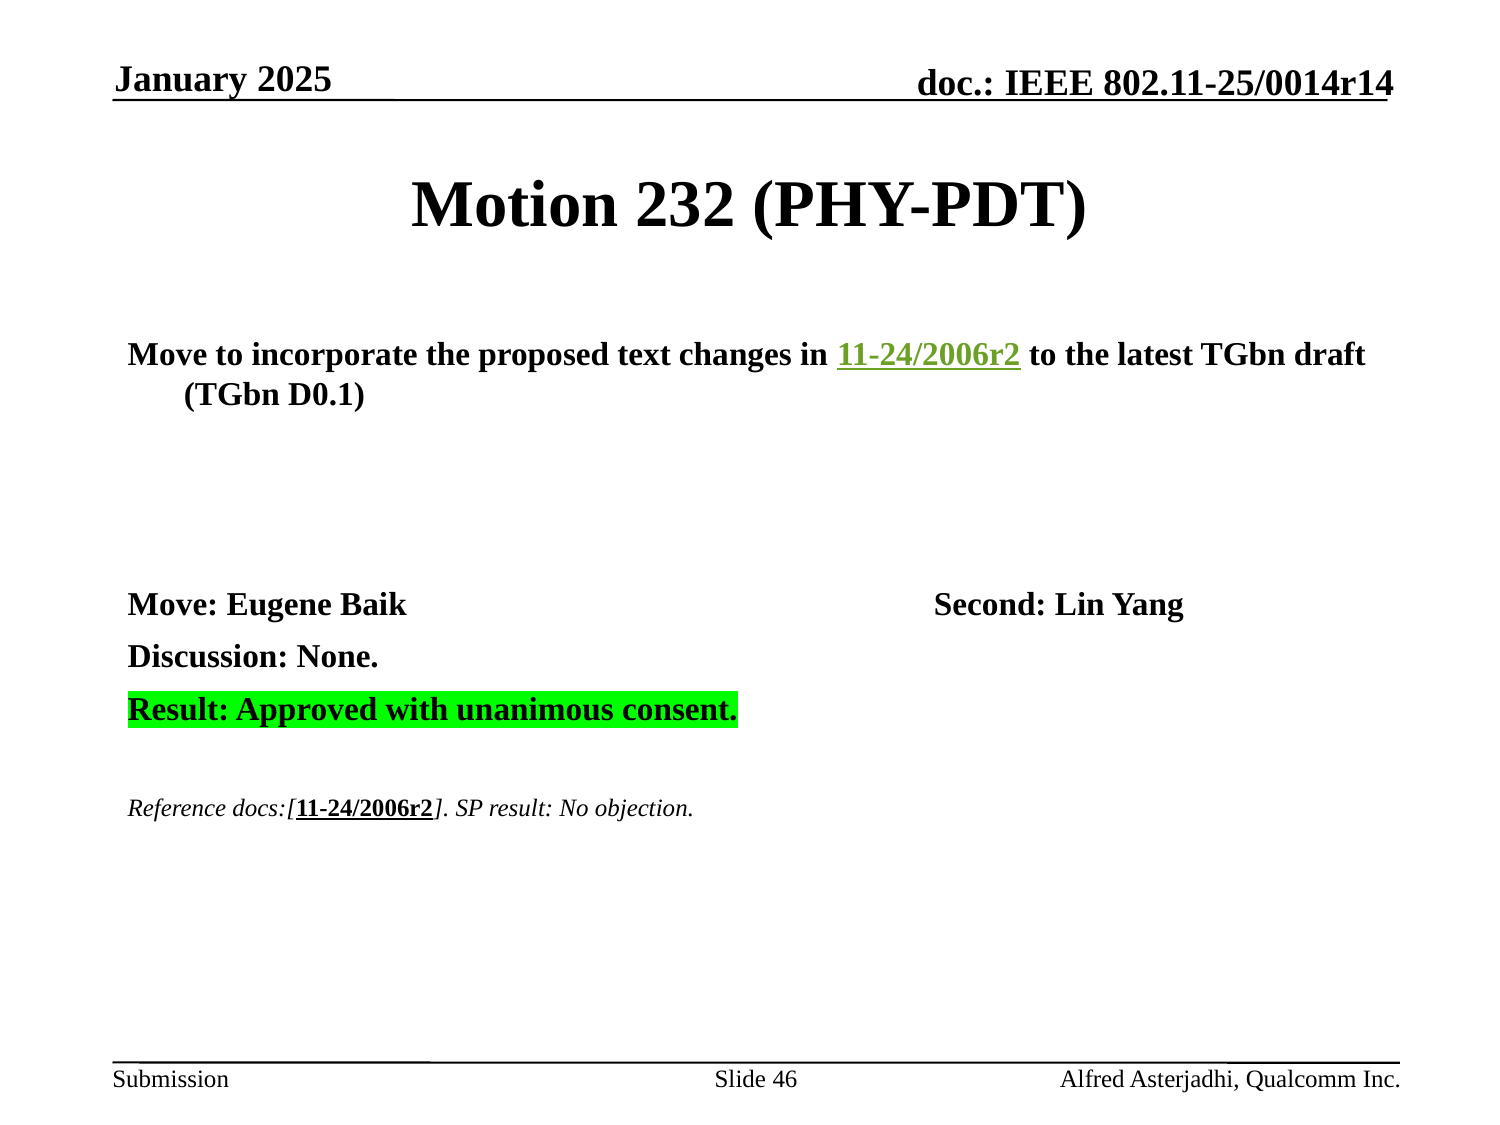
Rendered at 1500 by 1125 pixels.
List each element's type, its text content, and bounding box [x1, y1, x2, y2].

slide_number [114, 54, 423, 100]
footer Alfred Asterjadhi, Qualcomm Inc. [878, 1061, 1402, 1093]
slide_number Slide 46 [712, 1061, 800, 1123]
list Move to incorporate the proposed text changes in 11-24/2006r2 to the latest TGbn draft (TGbn D0.1) Move: Eugene Baik Second: Lin Yang Discussion: None. Result: Approved with unanimous consent. Reference docs:[11-24/2006r2]. SP result: No objection. [112, 324, 1388, 1000]
title Motion 232 (PHY-PDT) [112, 112, 1388, 288]
